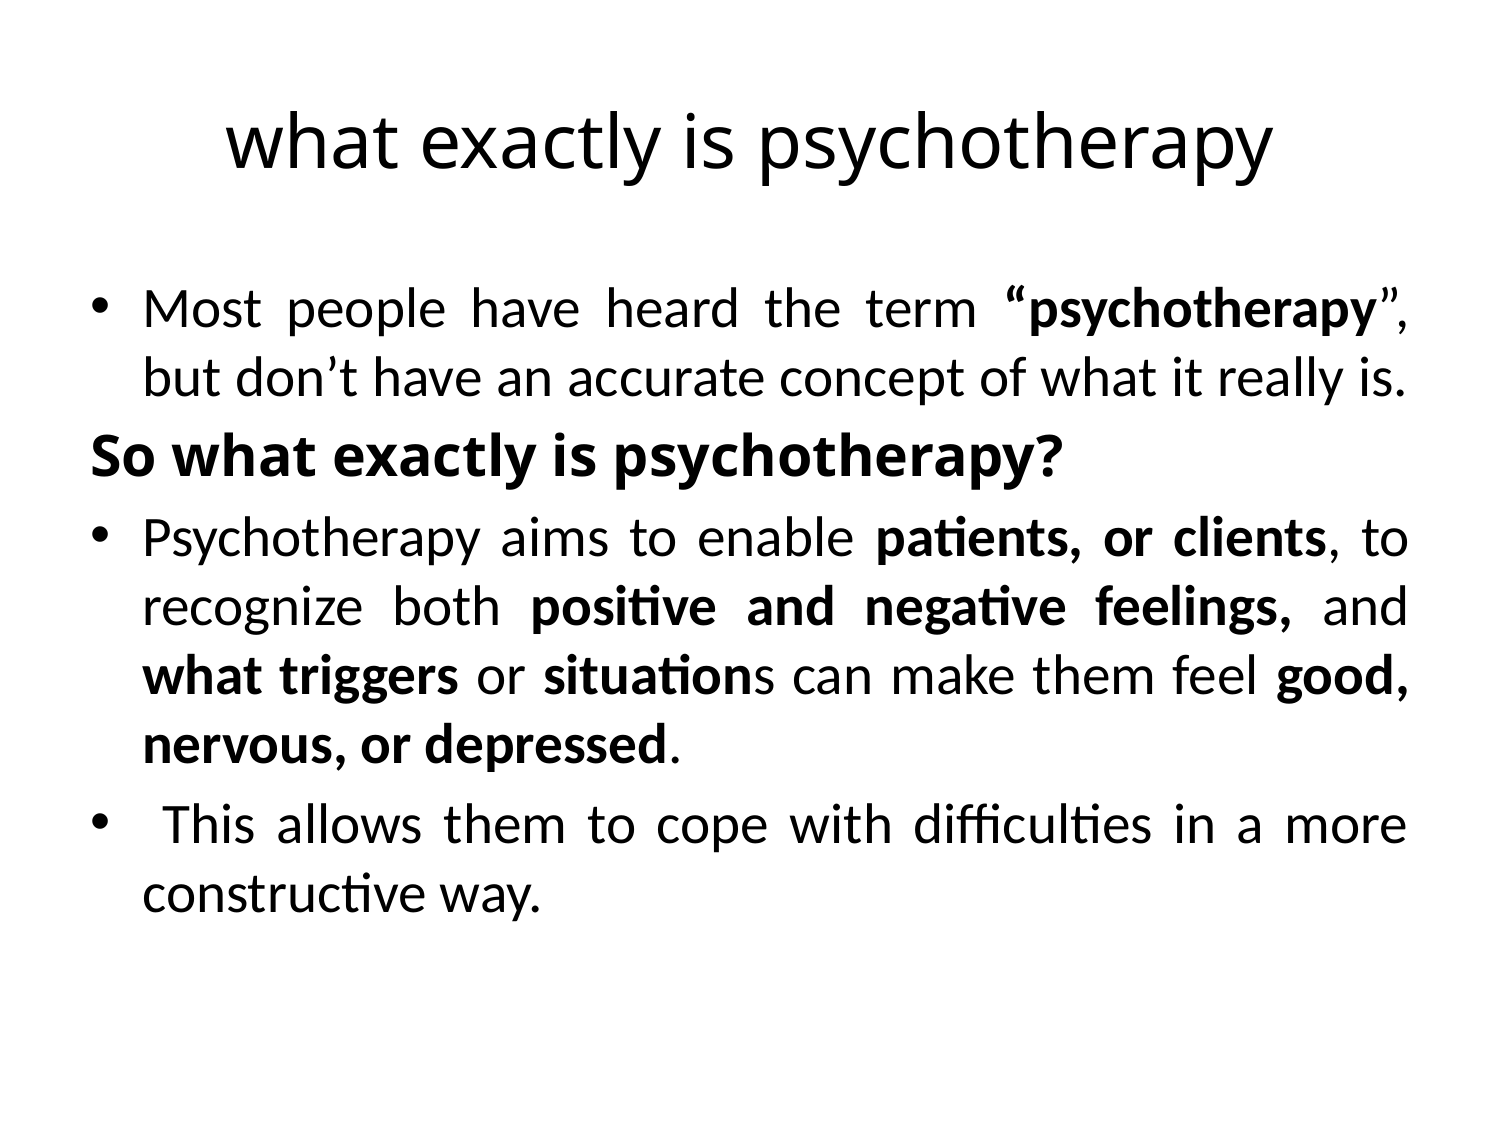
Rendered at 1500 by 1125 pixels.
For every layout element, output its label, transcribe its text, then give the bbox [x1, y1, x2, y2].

title what exactly is psychotherapy [75, 45, 1425, 233]
list Most people have heard the term “psychotherapy”, but don’t have an accurate concept of what it really is. So what exactly is psychotherapy? Psychotherapy aims to enable patients, or clients, to recognize both positive and negative feelings, and what triggers or situations can make them feel good, nervous, or depressed. This allows them to cope with difficulties in a more constructive way. [75, 262, 1425, 1005]
